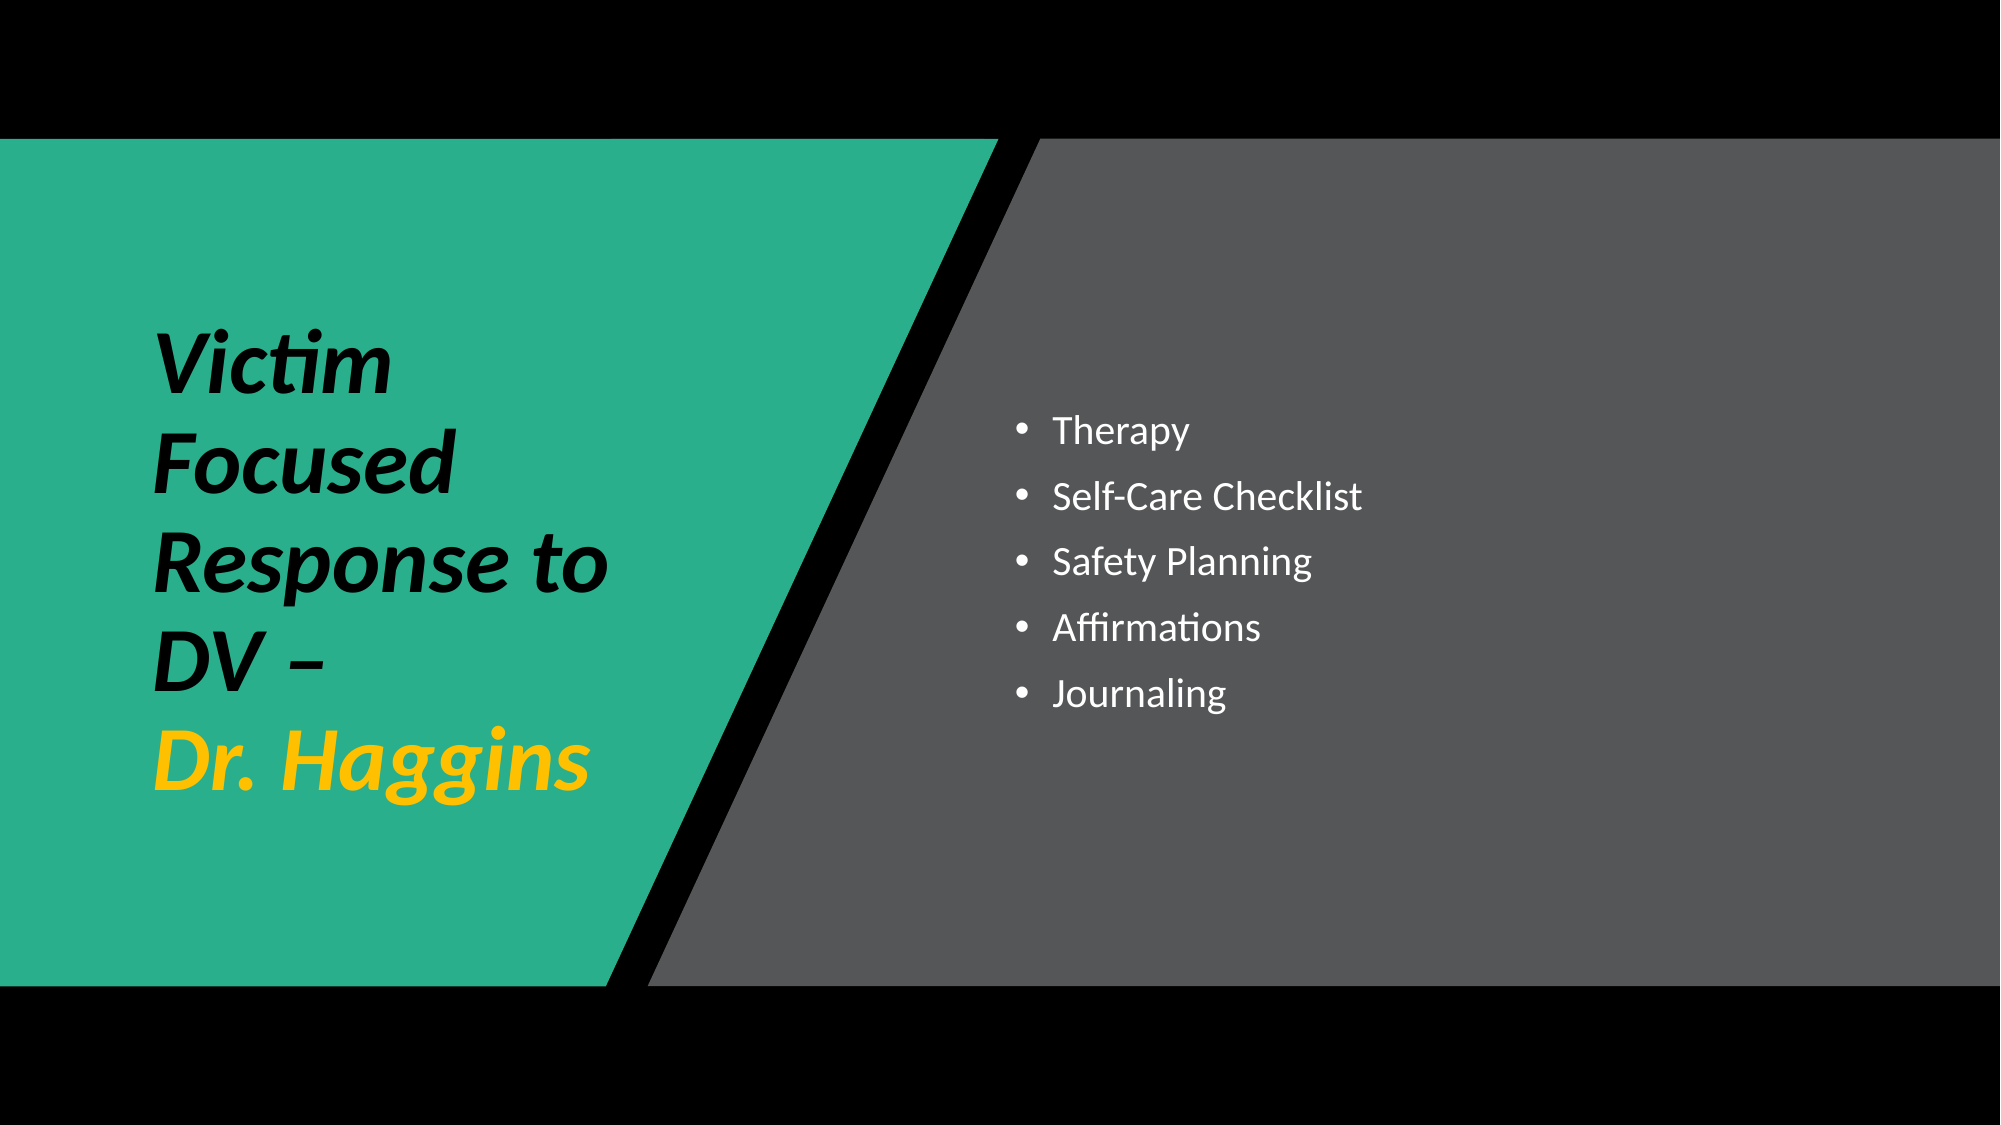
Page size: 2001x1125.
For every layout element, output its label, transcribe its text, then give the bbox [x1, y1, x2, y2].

title Victim Focused Response to DV – Dr. Haggins [137, 302, 697, 823]
text_box [645, 137, 2000, 988]
list Therapy Self-Care Checklist Safety Planning Affirmations Journaling [999, 186, 1863, 939]
text_box [0, 137, 1001, 988]
